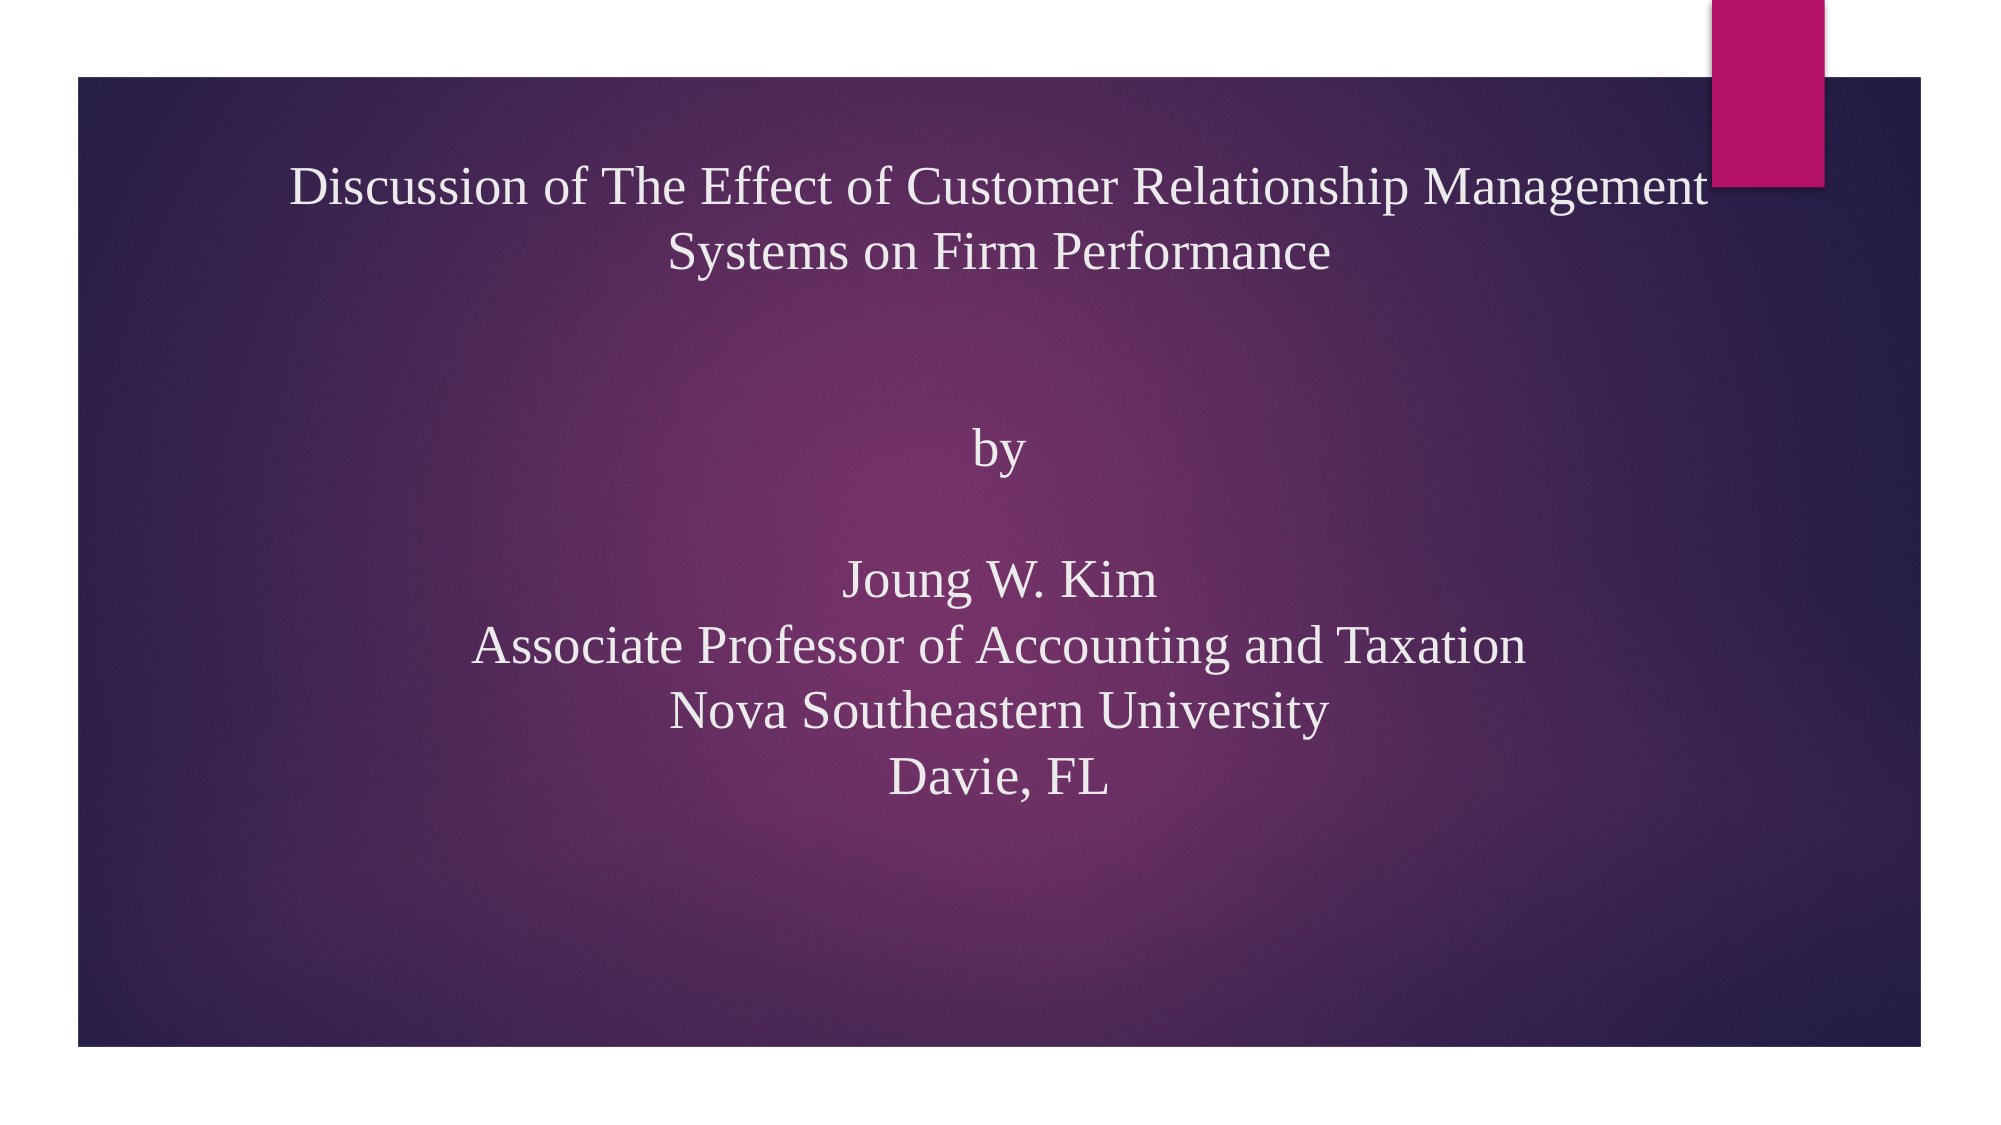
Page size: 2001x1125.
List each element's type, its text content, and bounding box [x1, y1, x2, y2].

title Discussion of The Effect of Customer Relationship Management Systems on Firm Performance by Joung W. Kim Associate Professor of Accounting and Taxation Nova Southeastern University Davie, FL [249, 141, 1750, 945]
